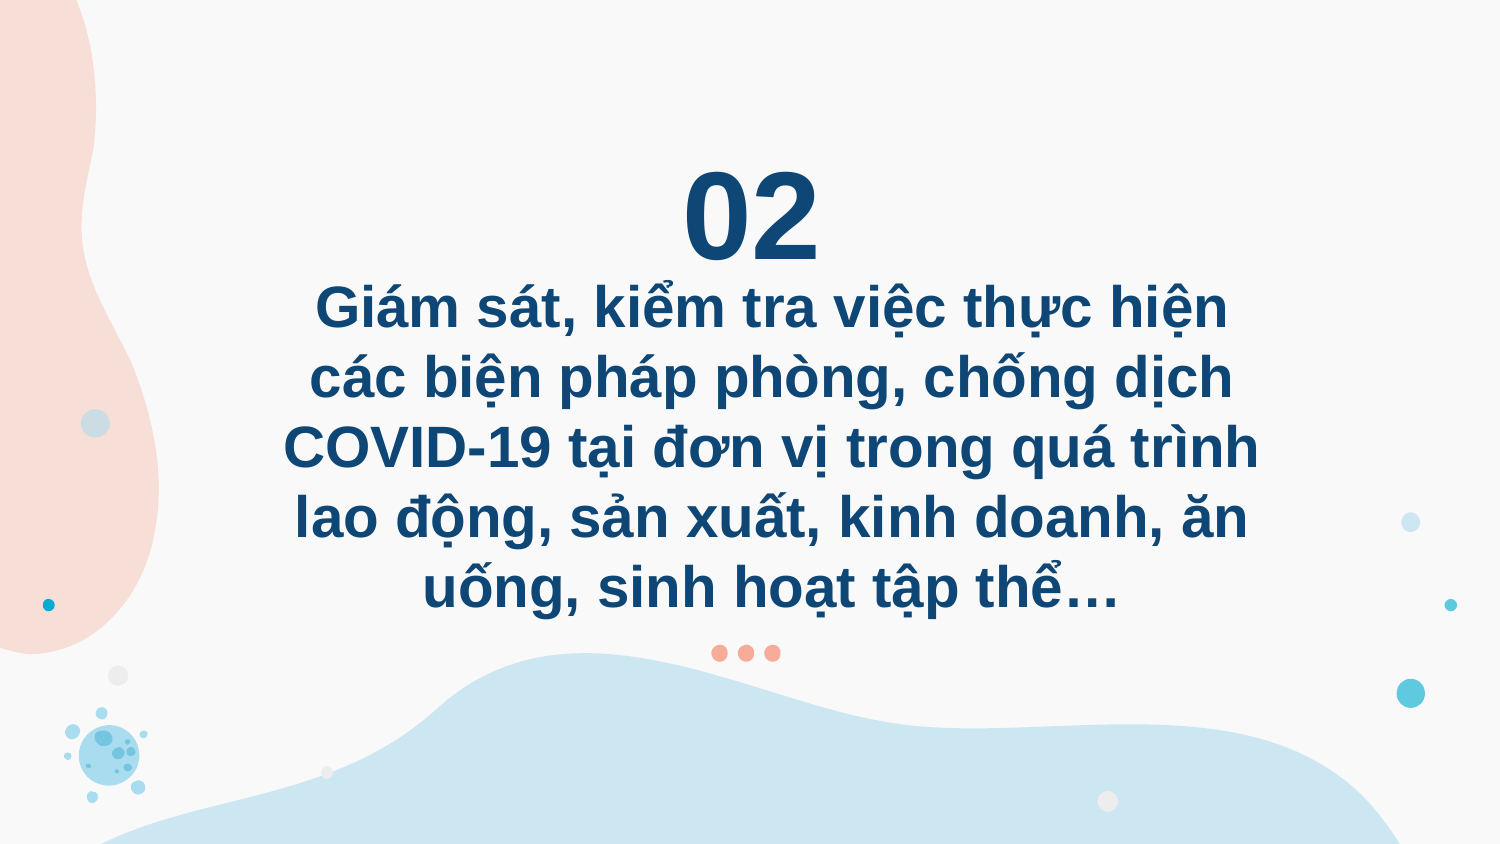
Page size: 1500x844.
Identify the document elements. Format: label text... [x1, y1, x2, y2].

title Giám sát, kiểm tra việc thực hiện các biện pháp phòng, chống dịch COVID-19 tại đơn vị trong quá trình lao động, sản xuất, kinh doanh, ăn uống, sinh hoạt tập thể… [255, 496, 1290, 634]
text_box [708, 641, 783, 665]
title 02 [667, 141, 865, 279]
